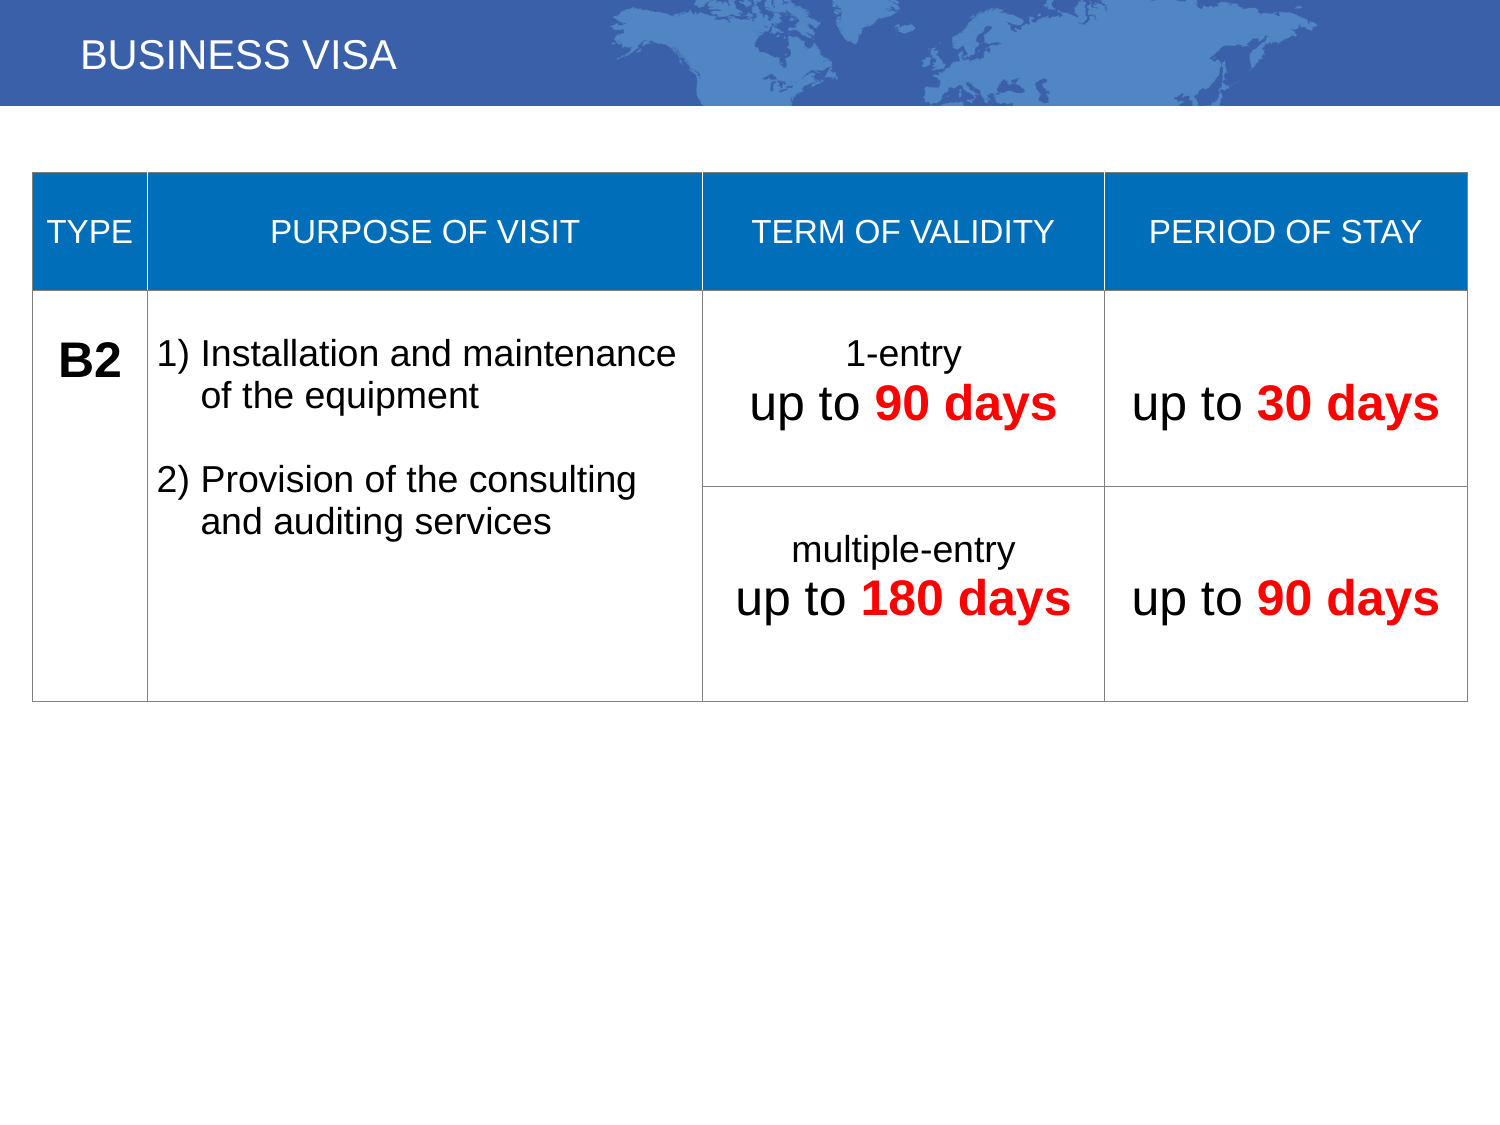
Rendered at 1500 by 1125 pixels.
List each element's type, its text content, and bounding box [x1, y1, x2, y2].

table_header PURPOSE OF VISIT [148, 173, 702, 290]
table_cell B2 [33, 291, 147, 701]
table_cell multiple-entry up to 180 days [703, 487, 1104, 701]
table_cell 1-entry up to 90 days [703, 291, 1104, 486]
table_header TERM OF VALIDITY [703, 173, 1104, 290]
table_cell up to 30 days [1105, 291, 1467, 486]
table_header TYPE [33, 173, 147, 290]
table_cell Installation and maintenance of the equipment Provision of the consulting and auditing services [148, 291, 702, 701]
table_header PERIOD OF STAY [1105, 173, 1467, 290]
table_cell up to 90 days [1105, 487, 1467, 701]
picture [0, 0, 1500, 107]
